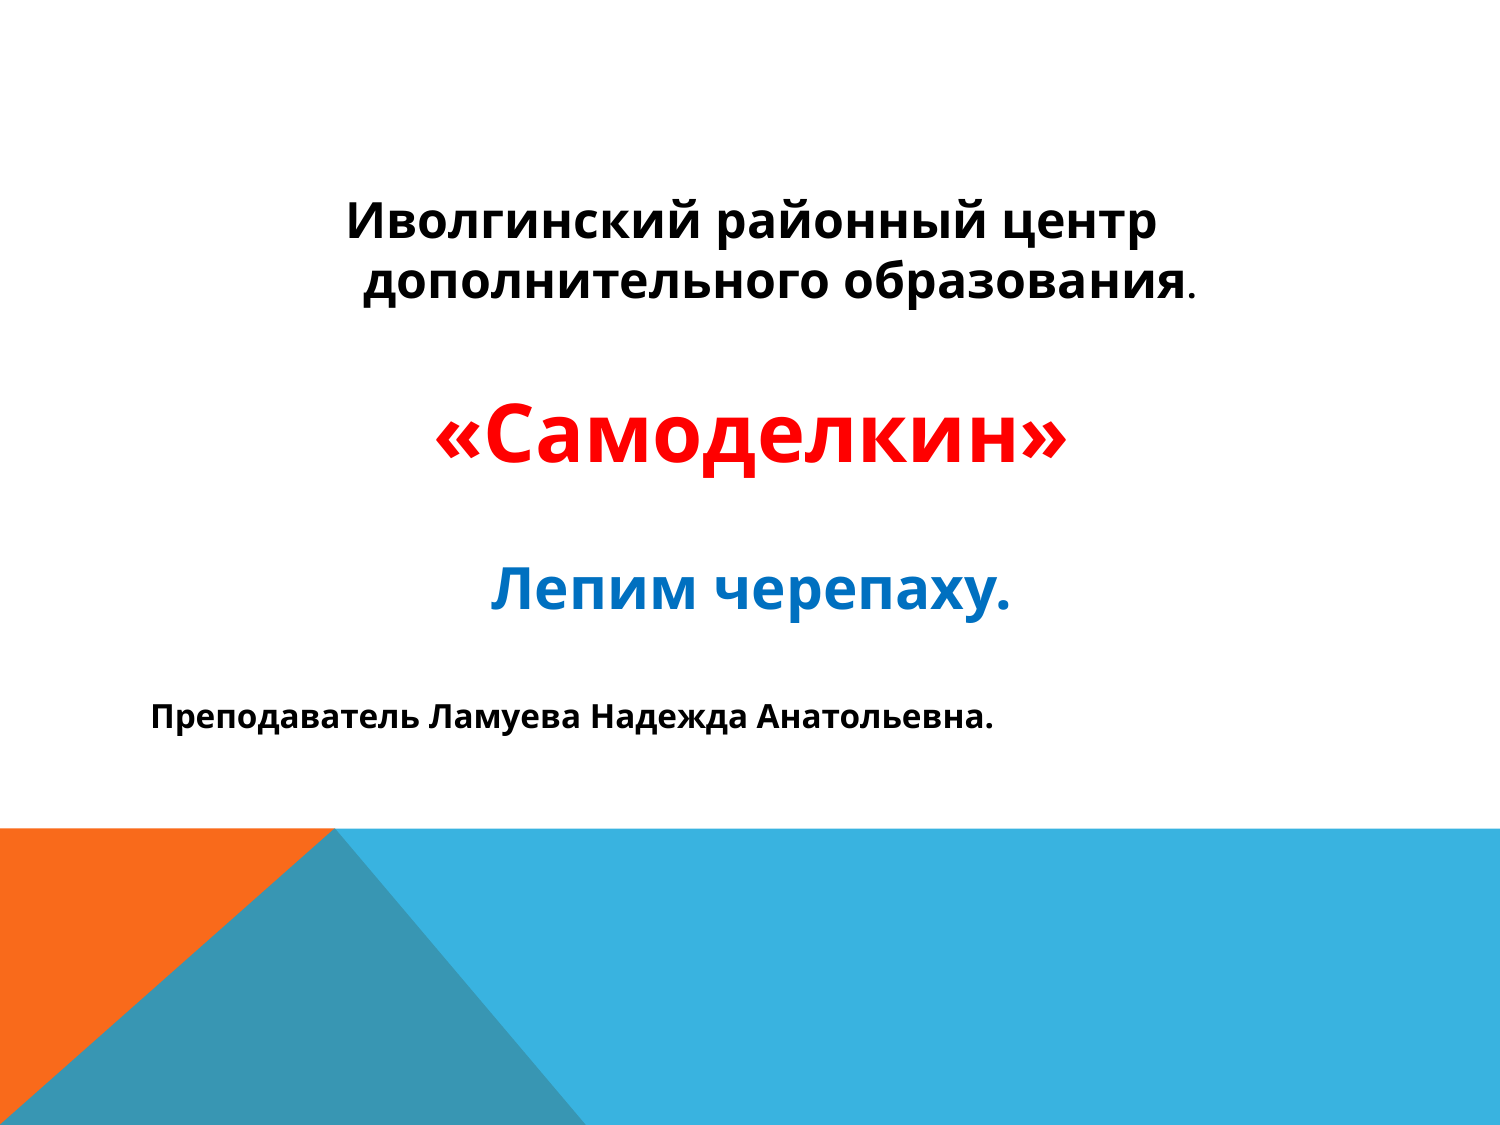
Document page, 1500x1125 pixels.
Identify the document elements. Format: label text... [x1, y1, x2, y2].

list Иволгинский районный центр дополнительного образования. «Самоделкин» Лепим черепаху. Преподаватель Ламуева Надежда Анатольевна. [135, 180, 1369, 768]
